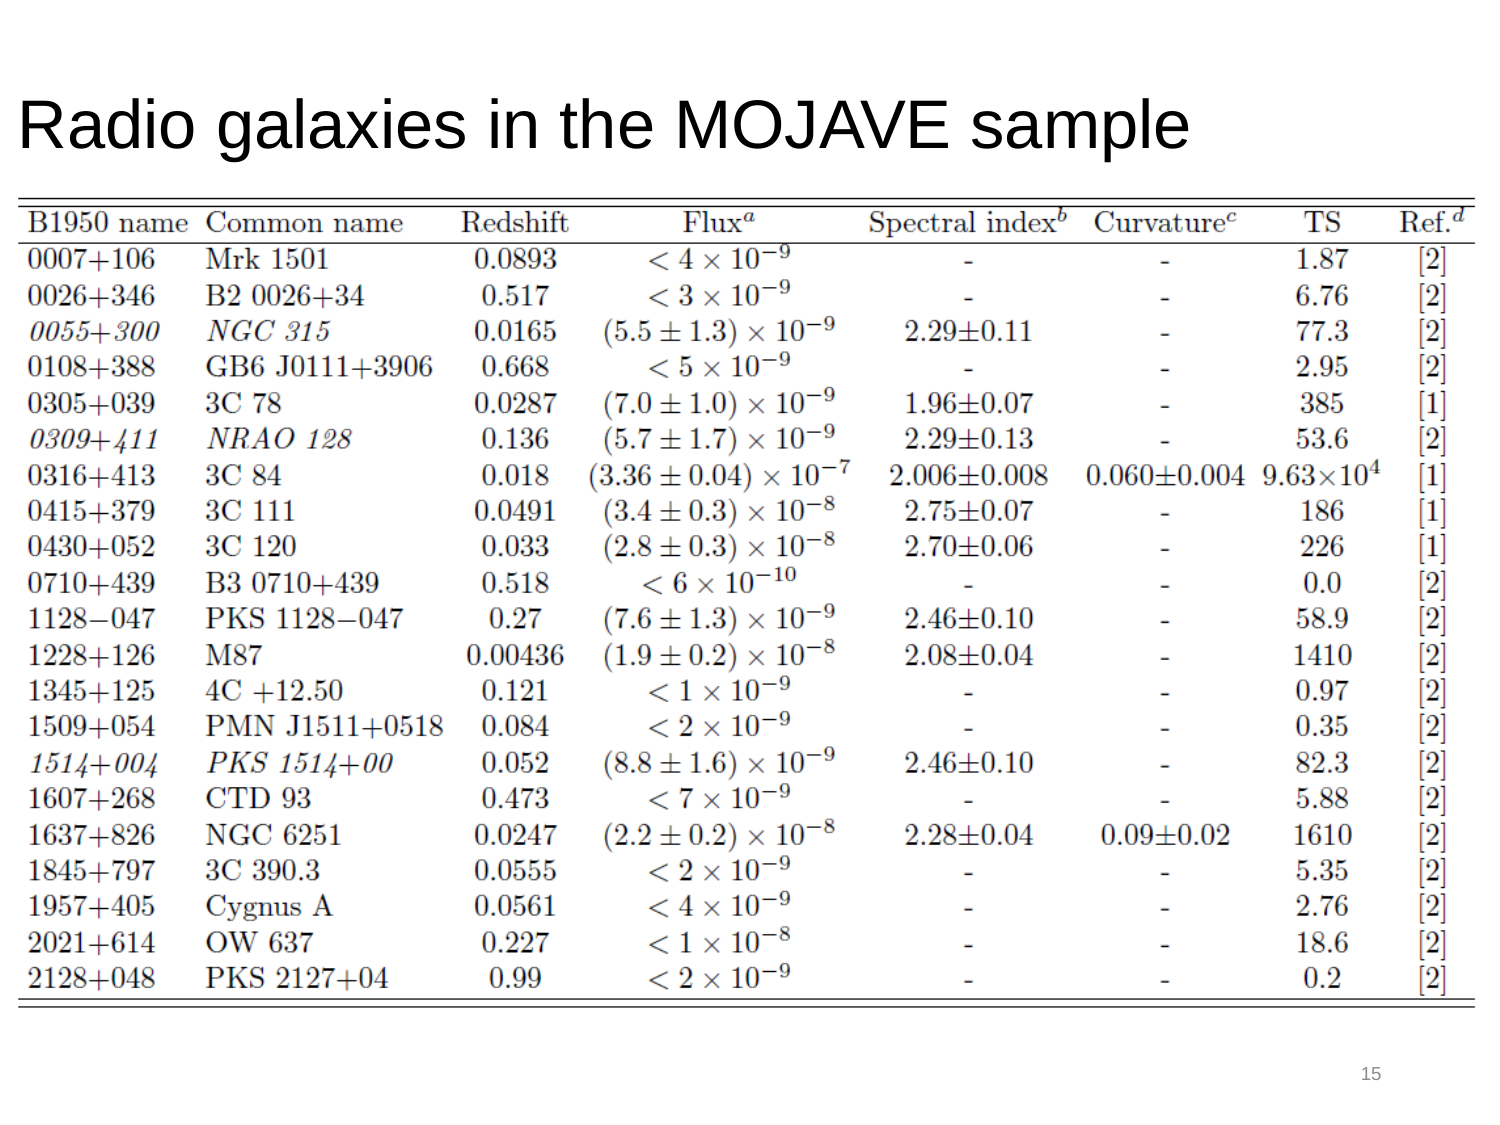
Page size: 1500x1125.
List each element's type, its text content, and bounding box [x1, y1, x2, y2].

slide_number 15 [1059, 1042, 1397, 1103]
title Radio galaxies in the MOJAVE sample [2, 45, 1410, 181]
picture [0, 181, 1500, 1013]
